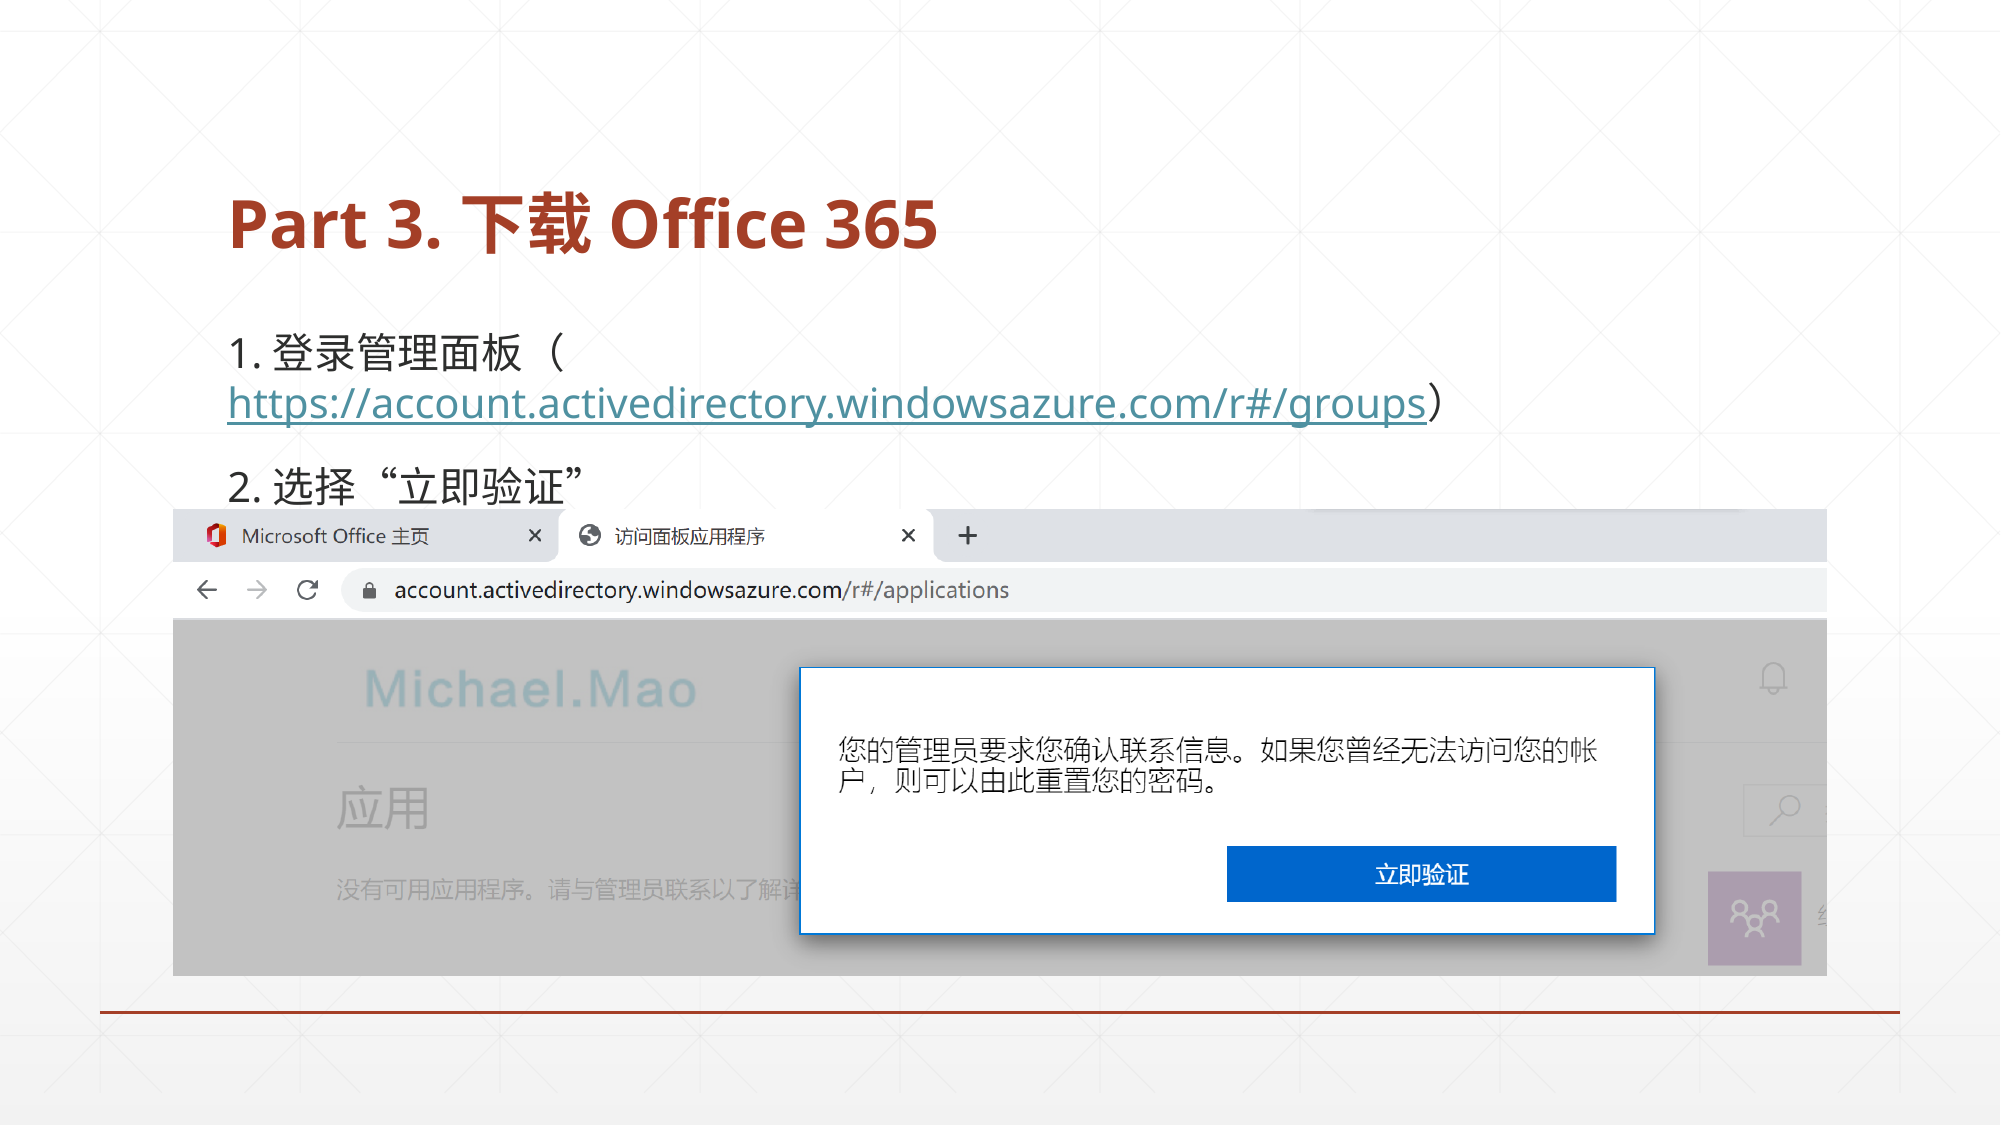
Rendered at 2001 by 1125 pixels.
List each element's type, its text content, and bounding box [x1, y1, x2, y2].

picture [172, 509, 1827, 976]
title Part 3.下载Office 365 [212, 82, 1788, 271]
list 1.登录管理面板（https://account.activedirectory.windowsazure.com/r#/groups） 2.选择“立即验证” [212, 324, 1788, 509]
